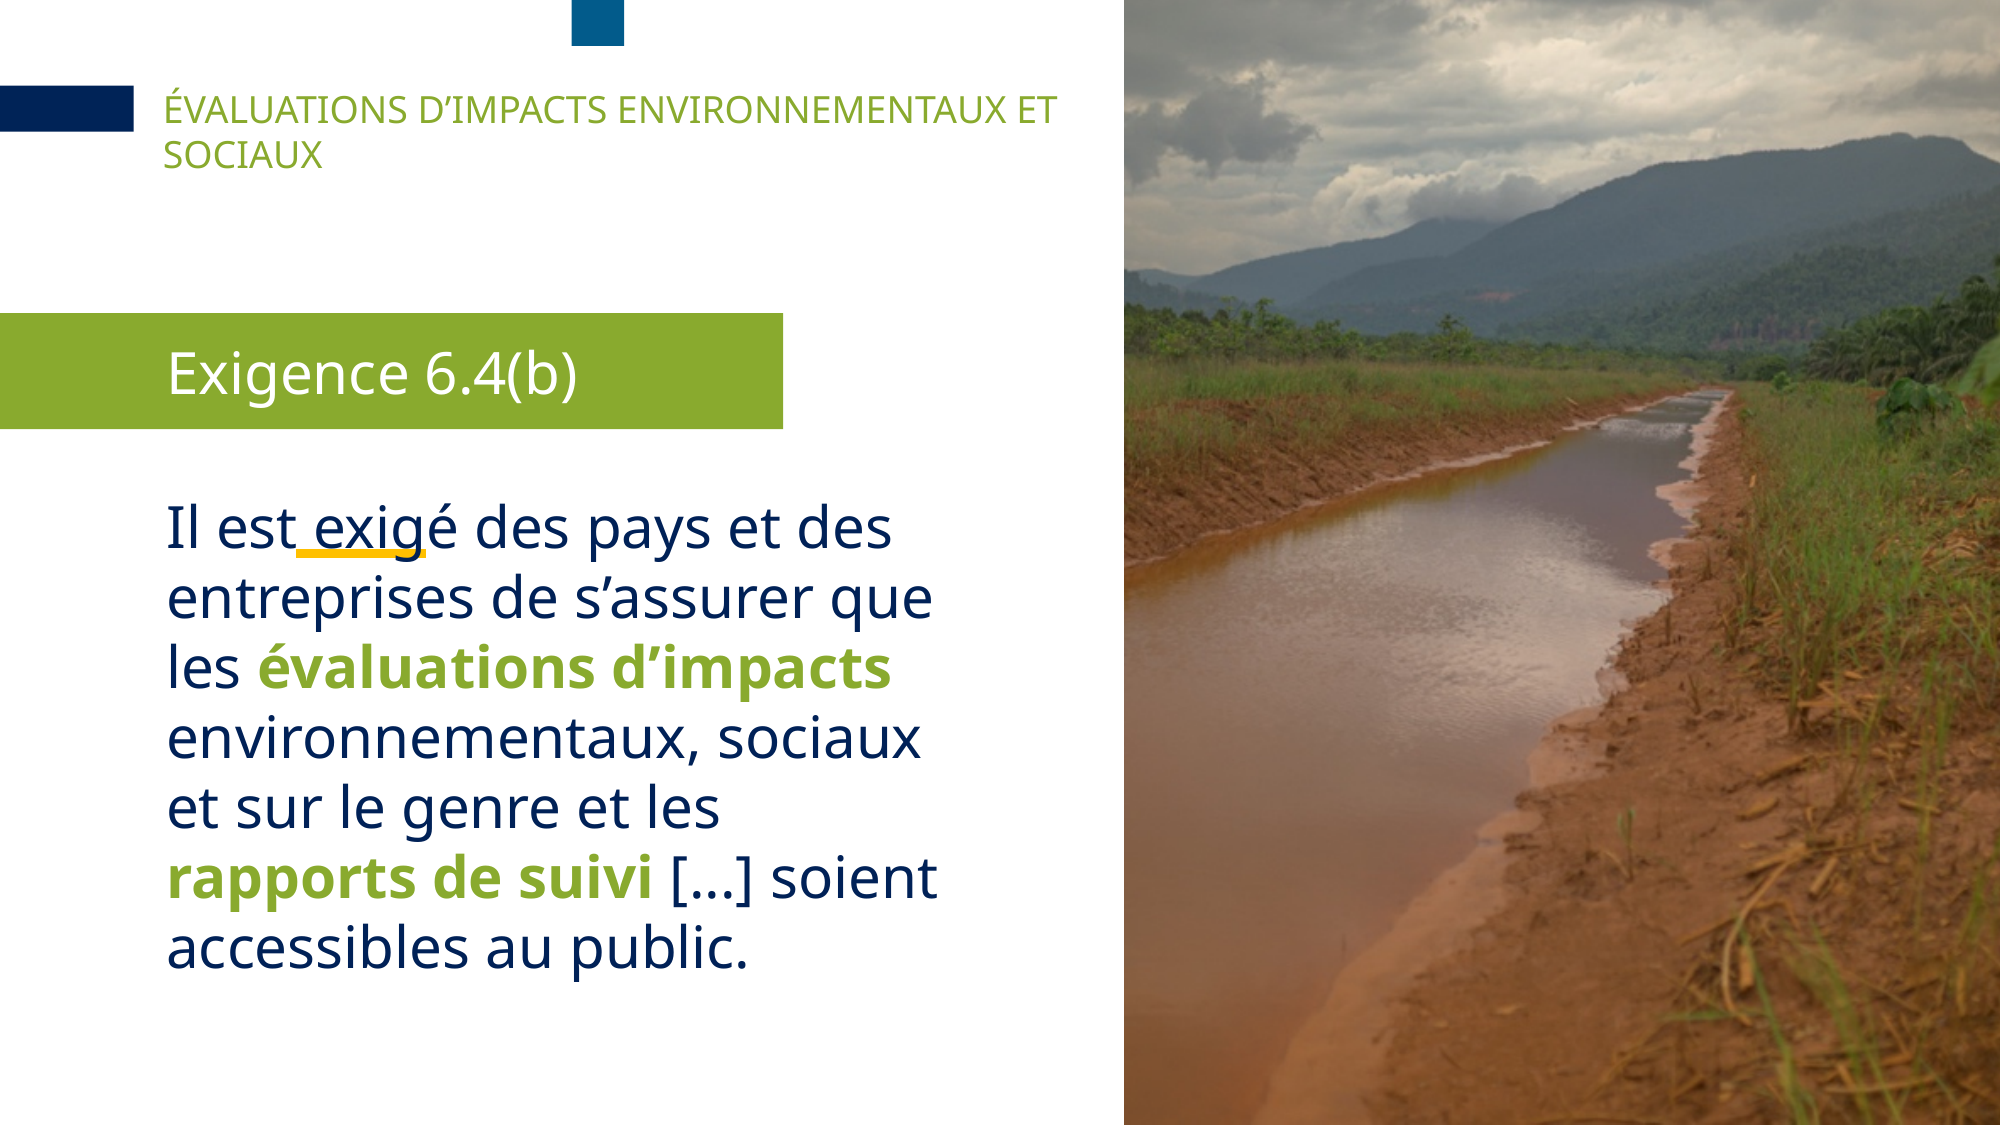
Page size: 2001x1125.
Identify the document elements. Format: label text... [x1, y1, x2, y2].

text_box Exigence 6.4(b) [151, 328, 798, 414]
text_box ÉVALUATIONS D’IMPACTS ENVIRONNEMENTAUX ET SOCIAUX [133, 78, 1124, 183]
text_box [0, 310, 786, 432]
picture [1124, 0, 2000, 1125]
text_box Il est exigé des pays et des entreprises de s’assurer que les évaluations d’impacts environnementaux, sociaux et sur le genre et les rapports de suivi [...] soient accessibles au public. [151, 482, 1000, 988]
